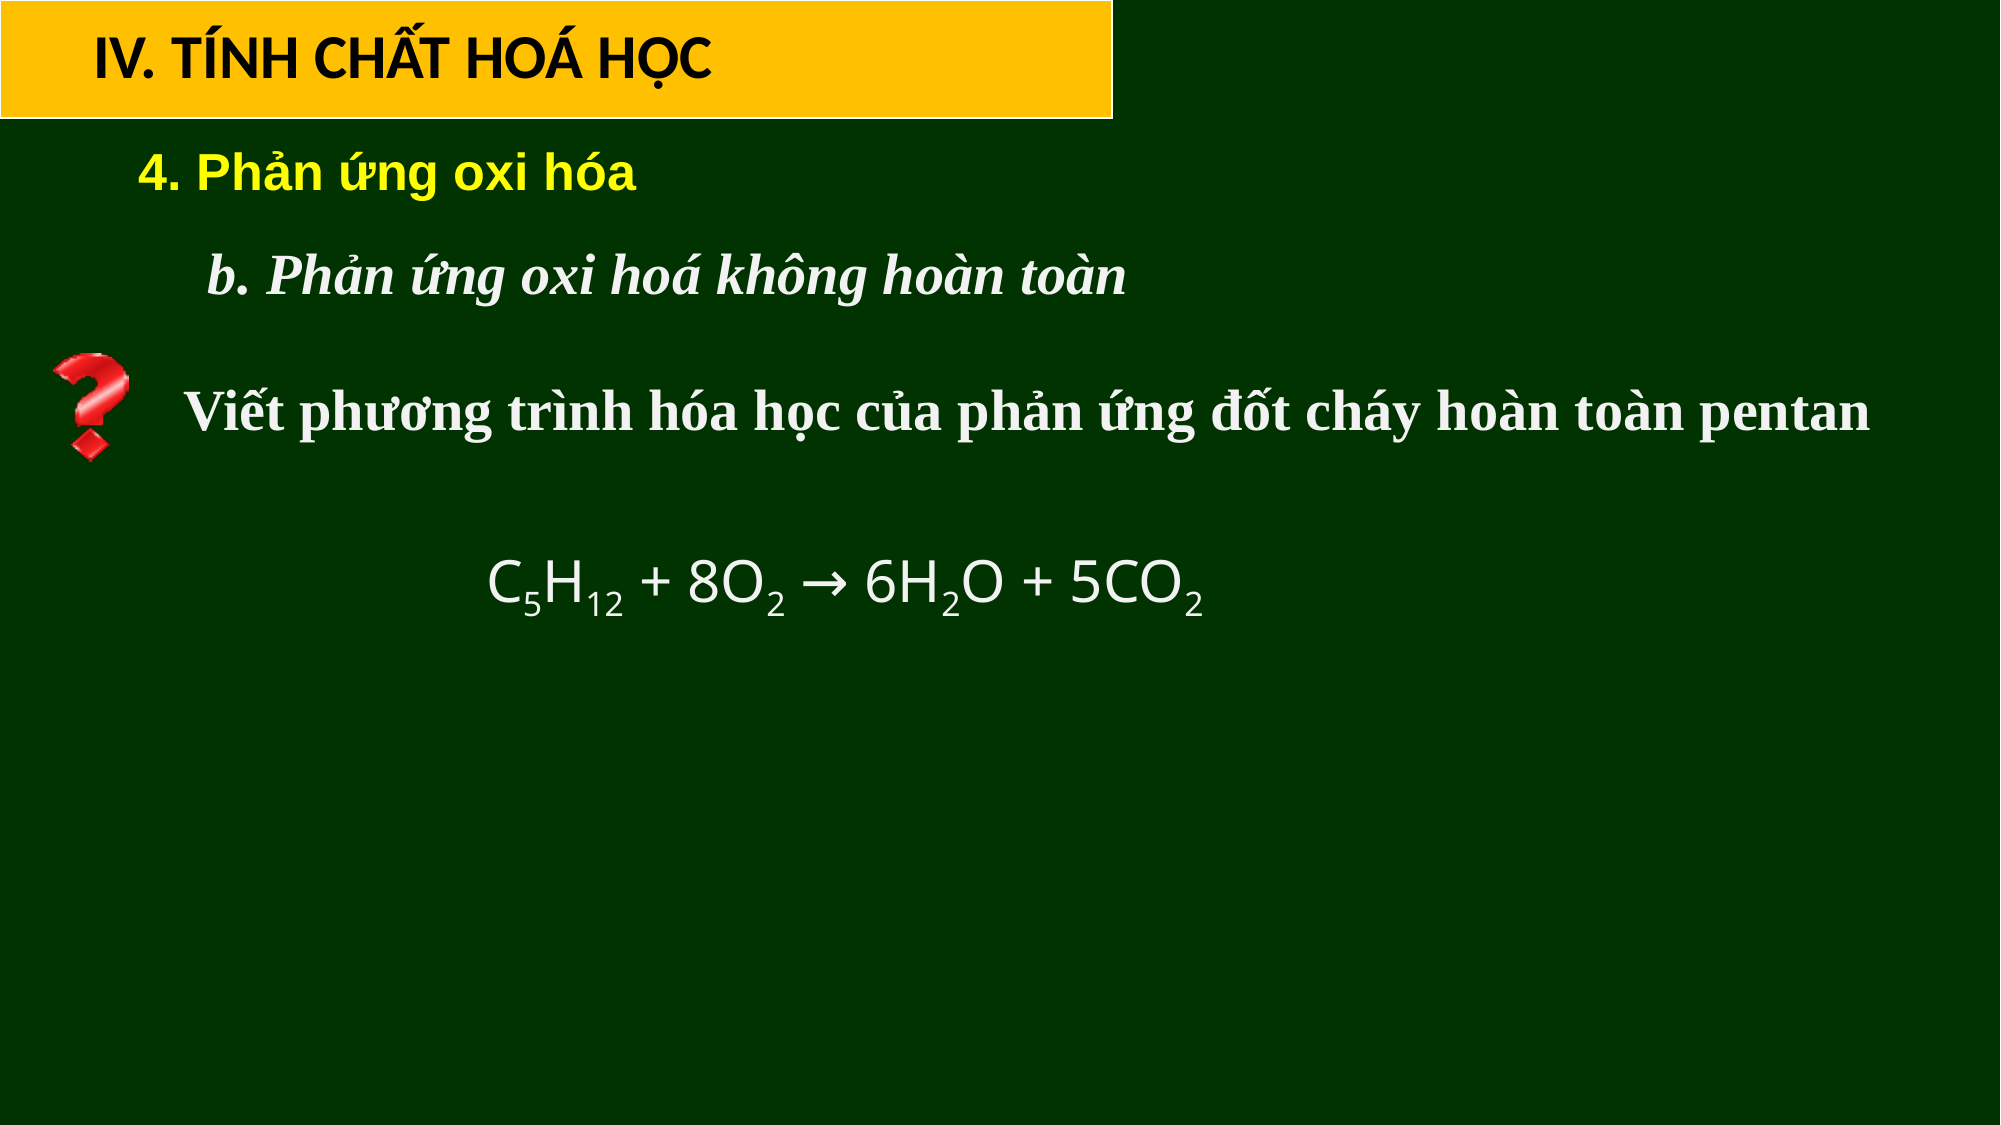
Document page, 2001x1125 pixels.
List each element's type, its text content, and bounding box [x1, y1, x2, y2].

text_box 4. Phản ứng oxi hóa [48, 130, 1570, 209]
text_box b. Phản ứng oxi hoá không hoàn toàn [193, 193, 1144, 314]
text_box C5H12 + 8O2 → 6H2O + 5CO2 [471, 536, 1219, 631]
text_box Viết phương trình hóa học của phản ứng đốt cháy hoàn toàn pentan [168, 364, 1902, 450]
picture [53, 353, 129, 462]
text_box IV. TÍNH CHẤT HOÁ HỌC [0, 0, 1113, 119]
